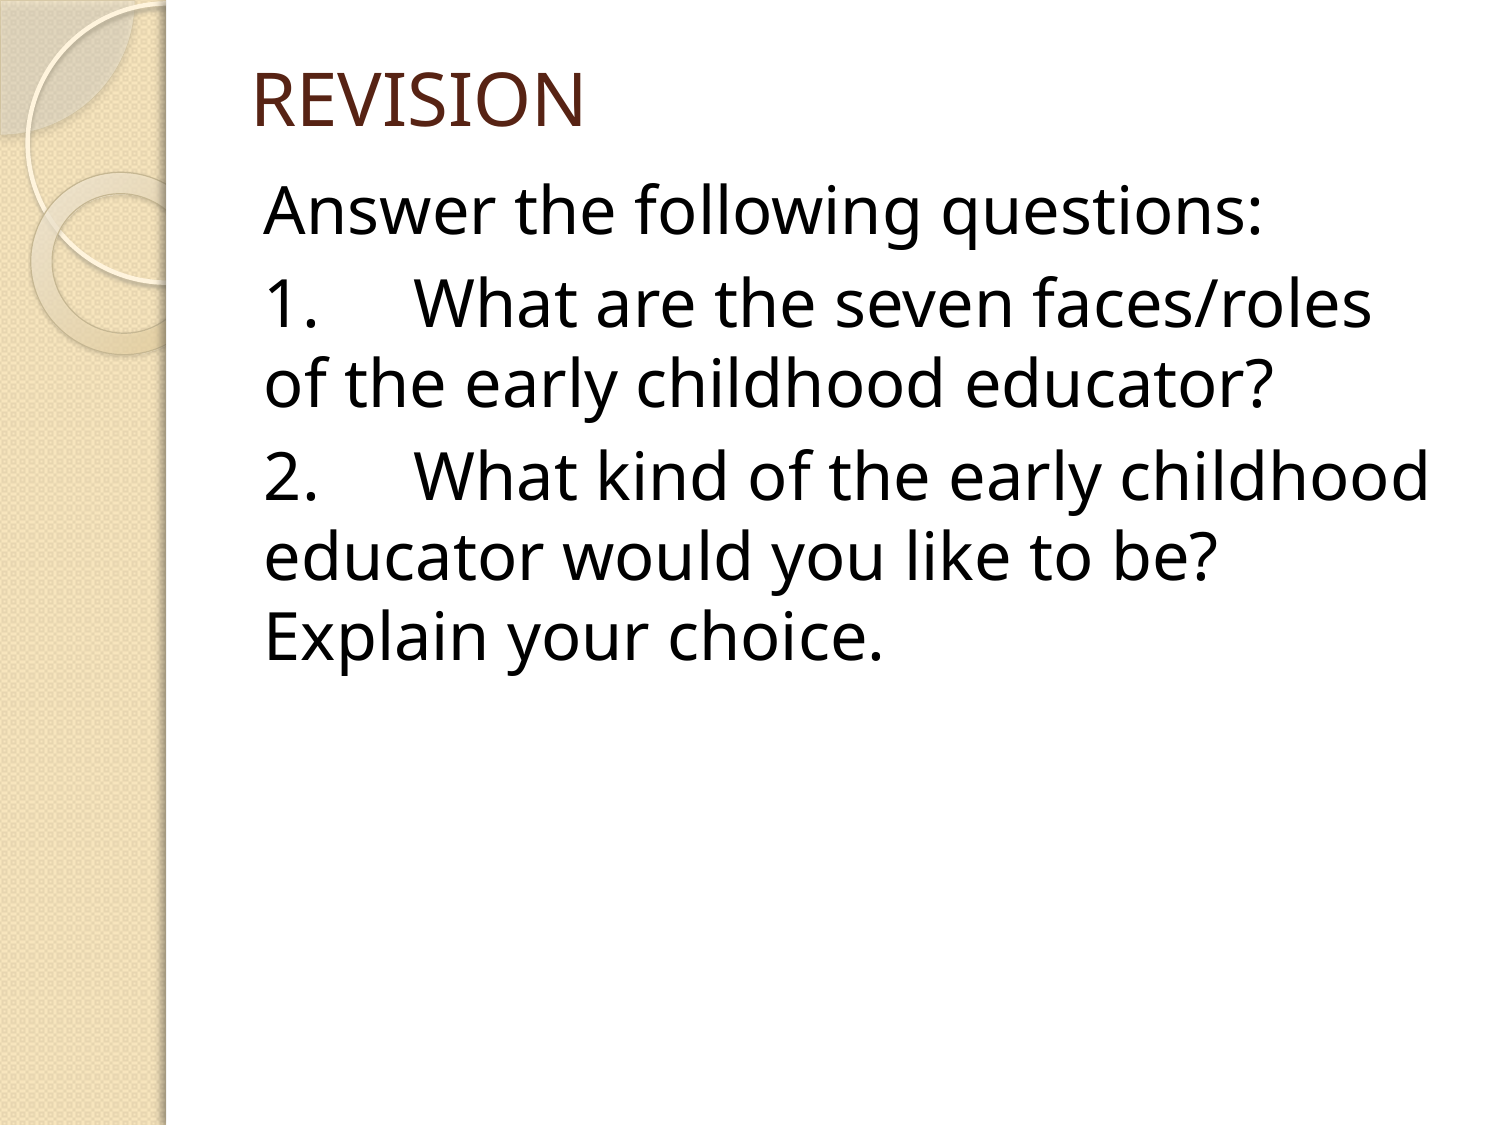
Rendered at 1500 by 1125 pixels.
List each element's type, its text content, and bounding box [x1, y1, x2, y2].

list Answer the following questions: 1. What are the seven faces/roles of the early childhood educator? 2. What kind of the early childhood educator would you like to be? Explain your choice. [235, 160, 1466, 1094]
title REVISION [235, 45, 1466, 149]
